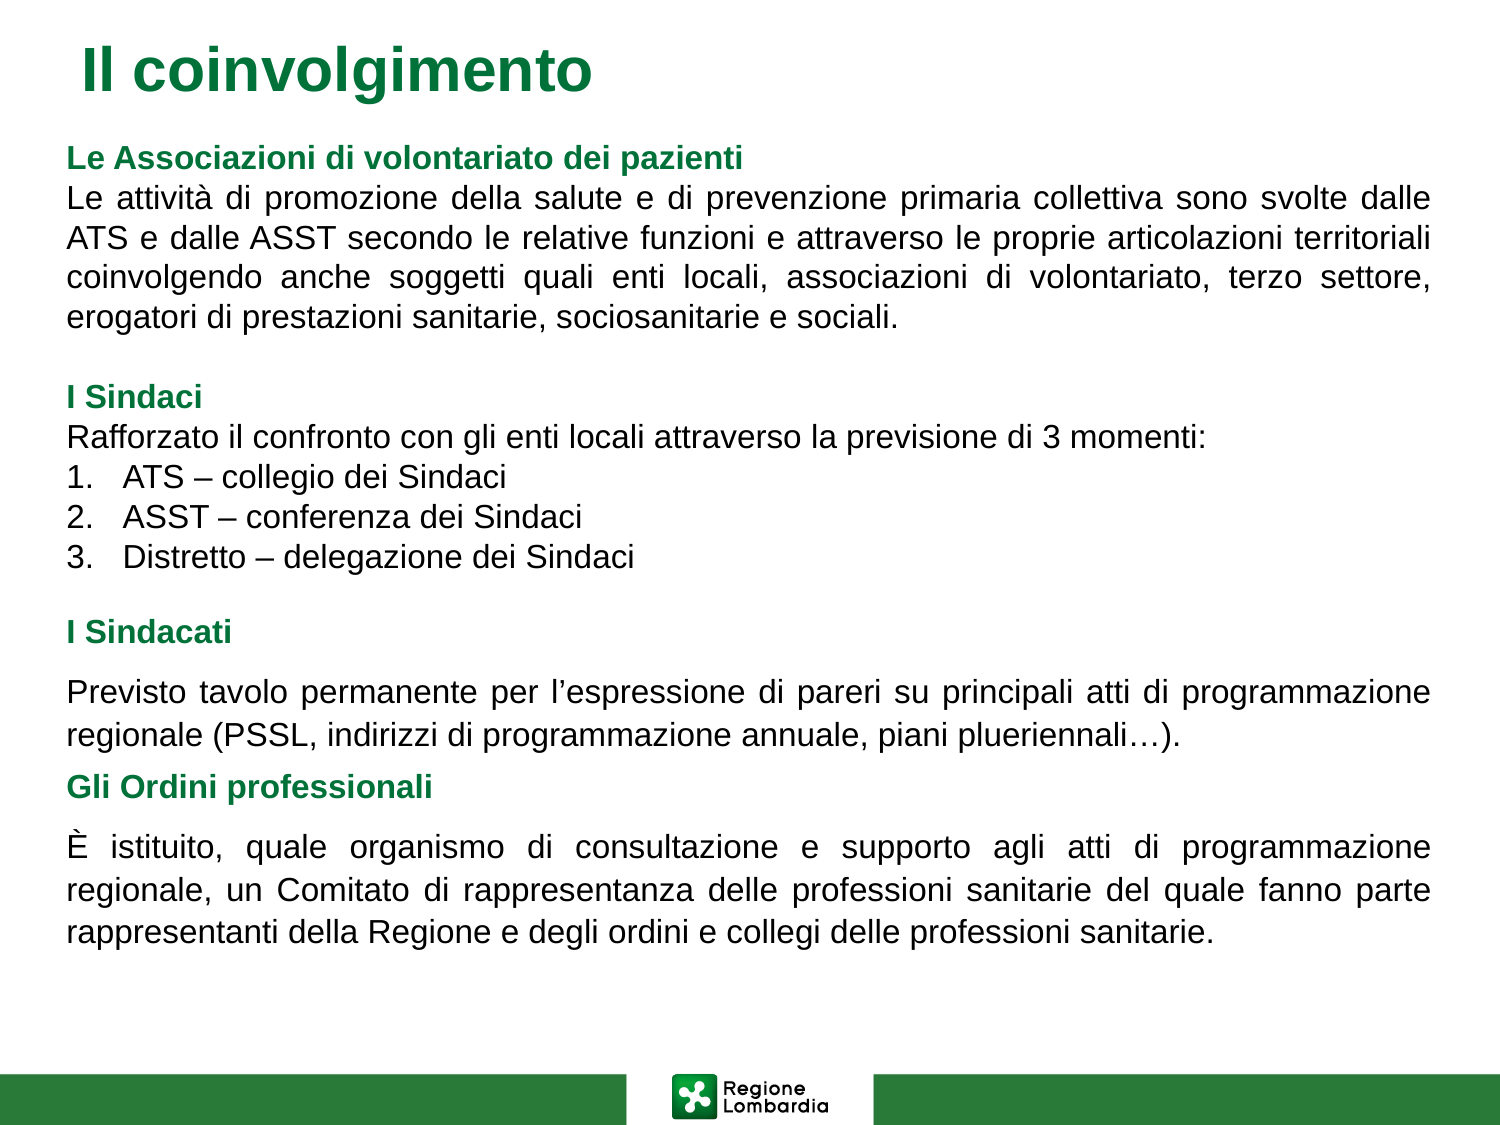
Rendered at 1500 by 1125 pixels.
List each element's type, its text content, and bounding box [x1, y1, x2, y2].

picture [0, 0, 1500, 1125]
title Il coinvolgimento [66, 5, 1342, 128]
subtitle Le Associazioni di volontariato dei pazienti Le attività di promozione della salute e di prevenzione primaria collettiva sono svolte dalle ATS e dalle ASST secondo le relative funzioni e attraverso le proprie articolazioni territoriali coinvolgendo anche soggetti quali enti locali, associazioni di volontariato, terzo settore, erogatori di prestazioni sanitarie, sociosanitarie e sociali. I Sindaci Rafforzato il confronto con gli enti locali attraverso la previsione di 3 momenti: ATS – collegio dei Sindaci ASST – conferenza dei Sindaci Distretto – delegazione dei Sindaci I Sindacati Previsto tavolo permanente per l’espressione di pareri su principali atti di programmazione regionale (PSSL, indirizzi di programmazione annuale, piani plueriennali…). Gli Ordini professionali È istituito, quale organismo di consultazione e supporto agli atti di programmazione regionale, un Comitato di rappresentanza delle professioni sanitarie del quale fanno parte rappresentanti della Regione e degli ordini e collegi delle professioni sanitarie. [51, 128, 1449, 895]
